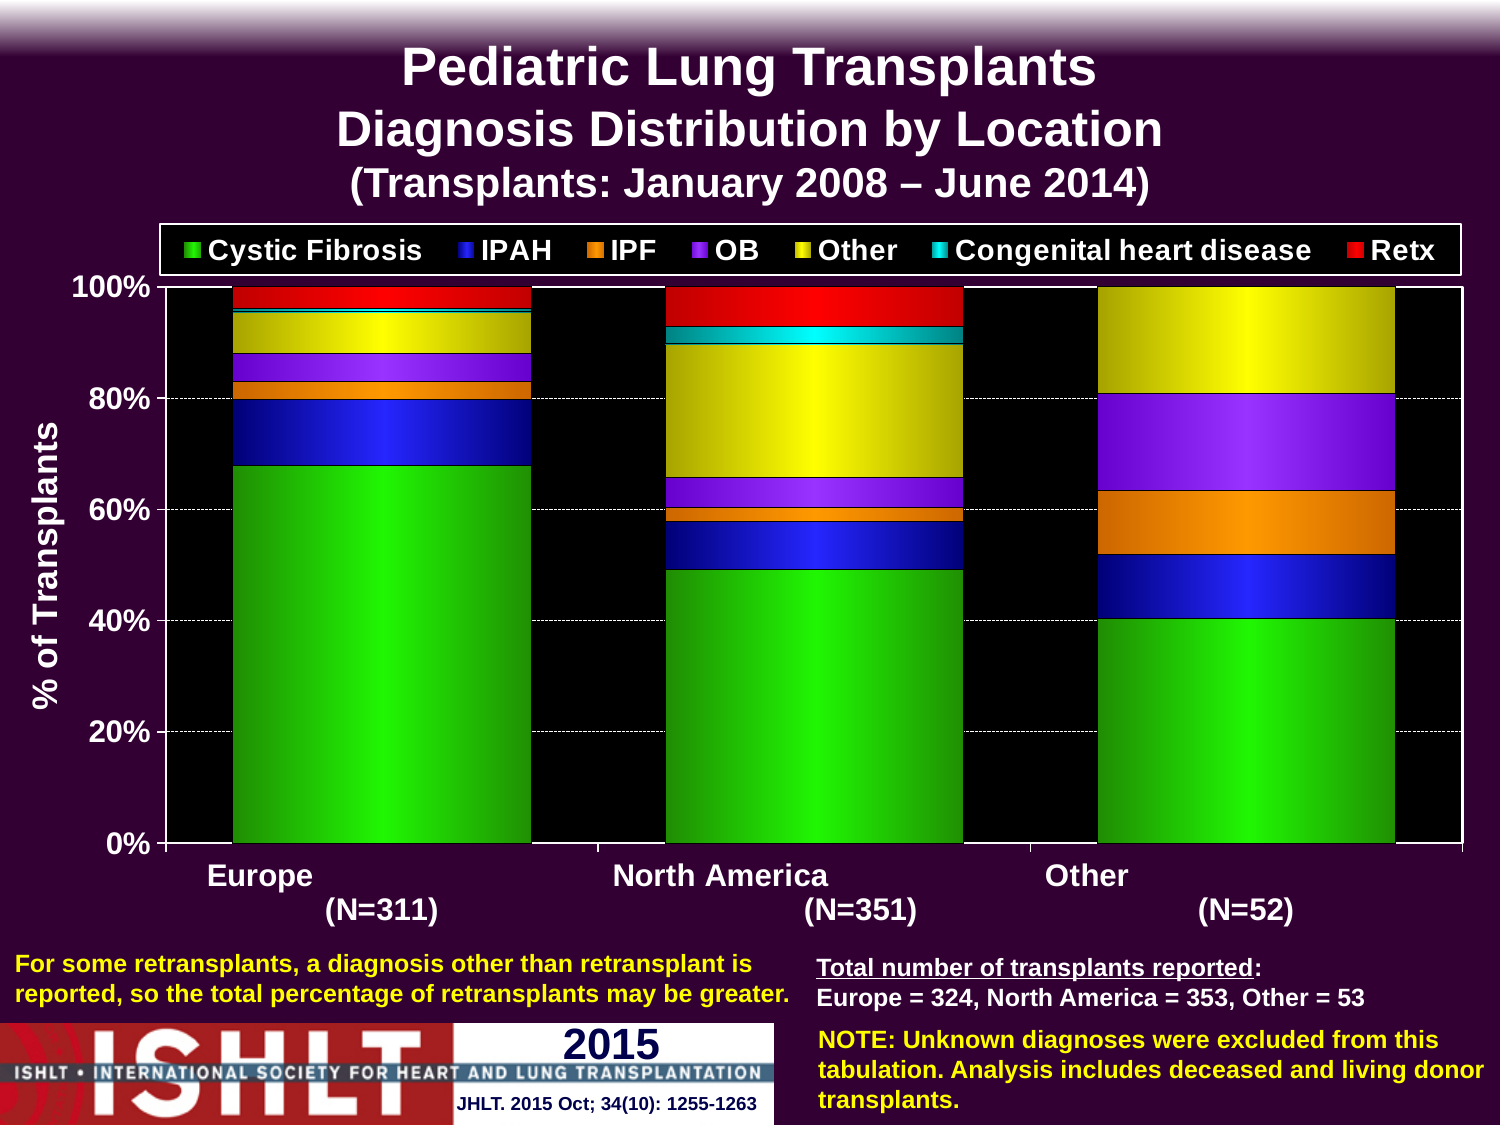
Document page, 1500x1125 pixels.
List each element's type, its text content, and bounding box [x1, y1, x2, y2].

title Pediatric Lung Transplants Diagnosis Distribution by Location (Transplants: January 2008 – June 2014) [0, 24, 1500, 213]
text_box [0, 1007, 774, 1125]
text_box NOTE: Unknown diagnoses were excluded from this tabulation. Analysis includes deceased and living donor transplants. [803, 1015, 1500, 1121]
text_box For some retransplants, a diagnosis other than retransplant is reported, so the total percentage of retransplants may be greater. [0, 983, 801, 1015]
chart [0, 212, 1476, 976]
text_box Total number of transplants reported: Europe = 324, North America = 353, Other = 53 [801, 983, 1474, 1019]
